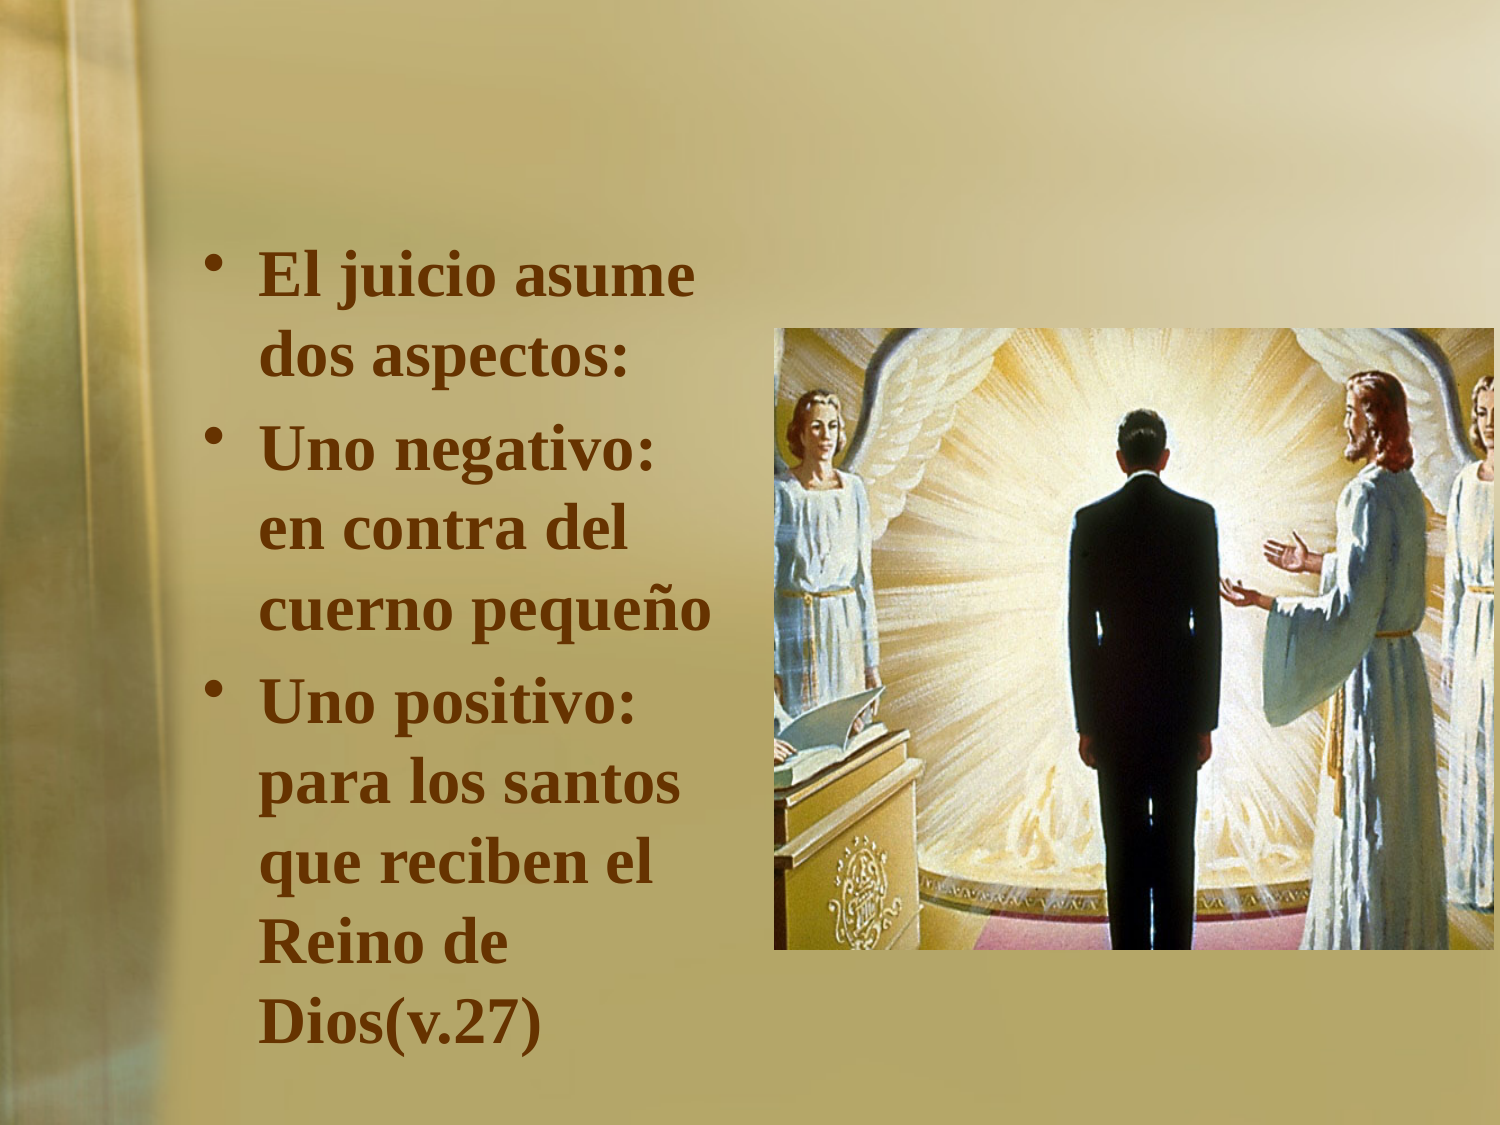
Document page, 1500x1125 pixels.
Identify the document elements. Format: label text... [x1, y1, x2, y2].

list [774, 327, 1494, 950]
list El juicio asume dos aspectos: Uno negativo: en contra del cuerno pequeño Uno positivo: para los santos que reciben el Reino de Dios(v.27) [187, 222, 751, 988]
picture [0, 0, 1500, 1125]
